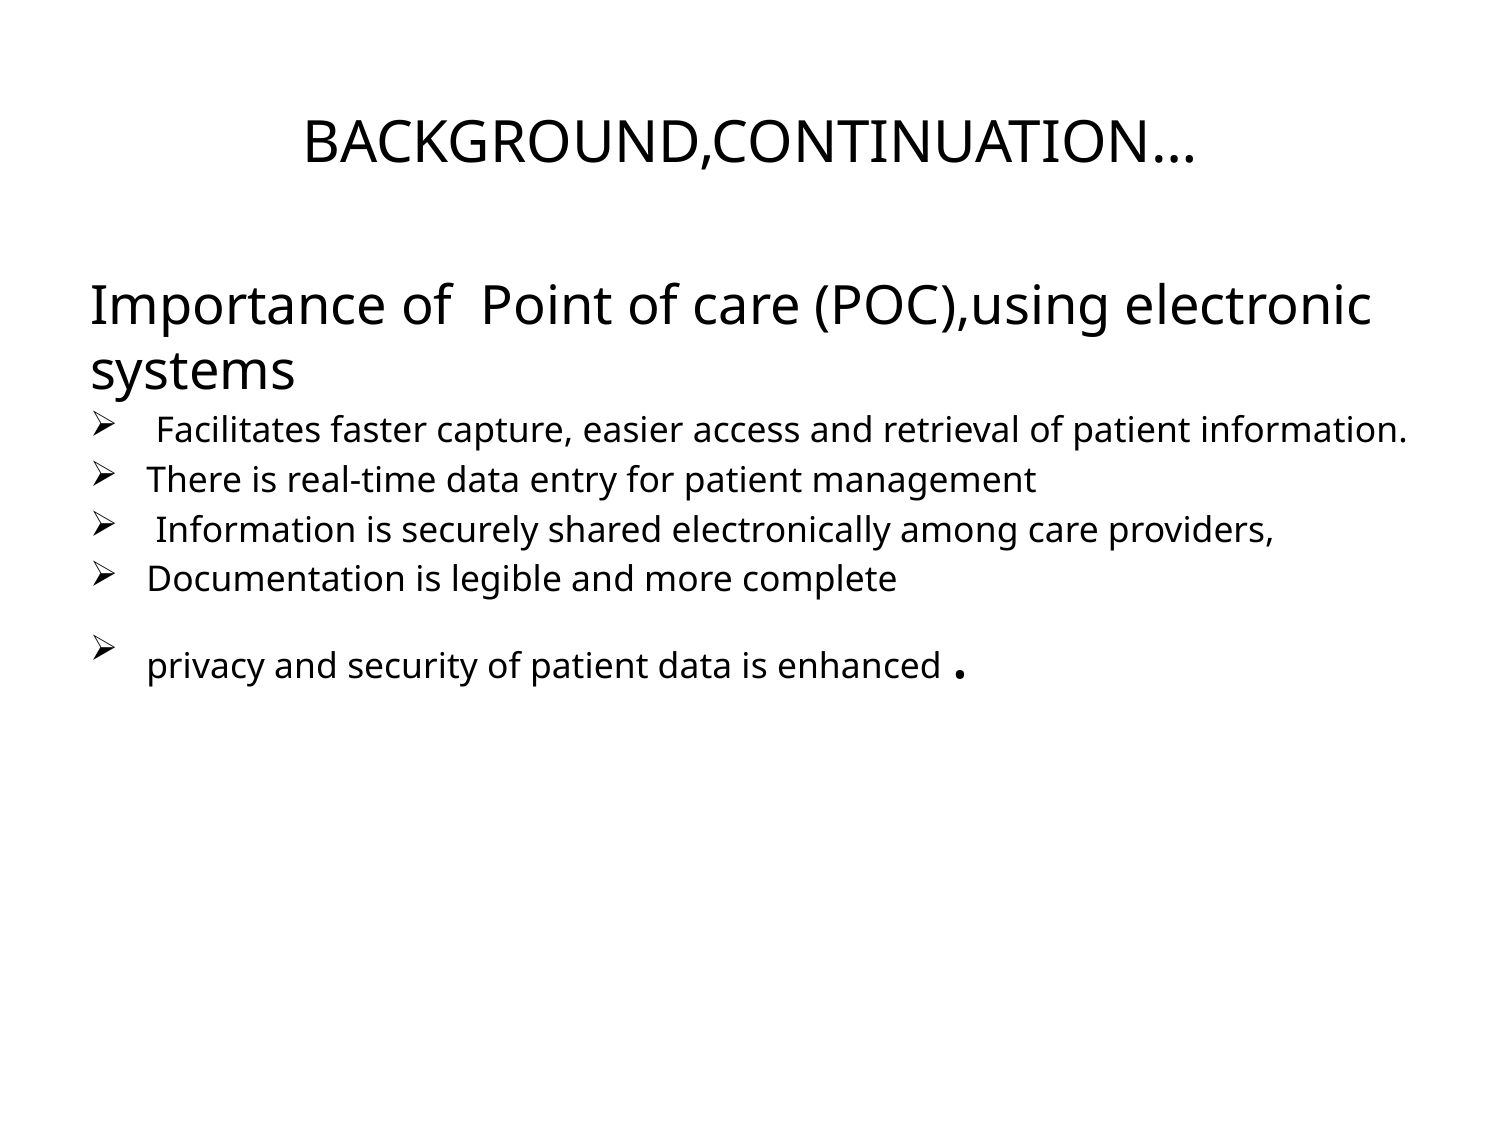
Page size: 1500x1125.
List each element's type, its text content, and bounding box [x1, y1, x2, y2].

title BACKGROUND,CONTINUATION… [75, 45, 1425, 233]
list Importance of Point of care (POC),using electronic systems Facilitates faster capture, easier access and retrieval of patient information. There is real-time data entry for patient management Information is securely shared electronically among care providers, Documentation is legible and more complete privacy and security of patient data is enhanced . [75, 262, 1425, 1005]
